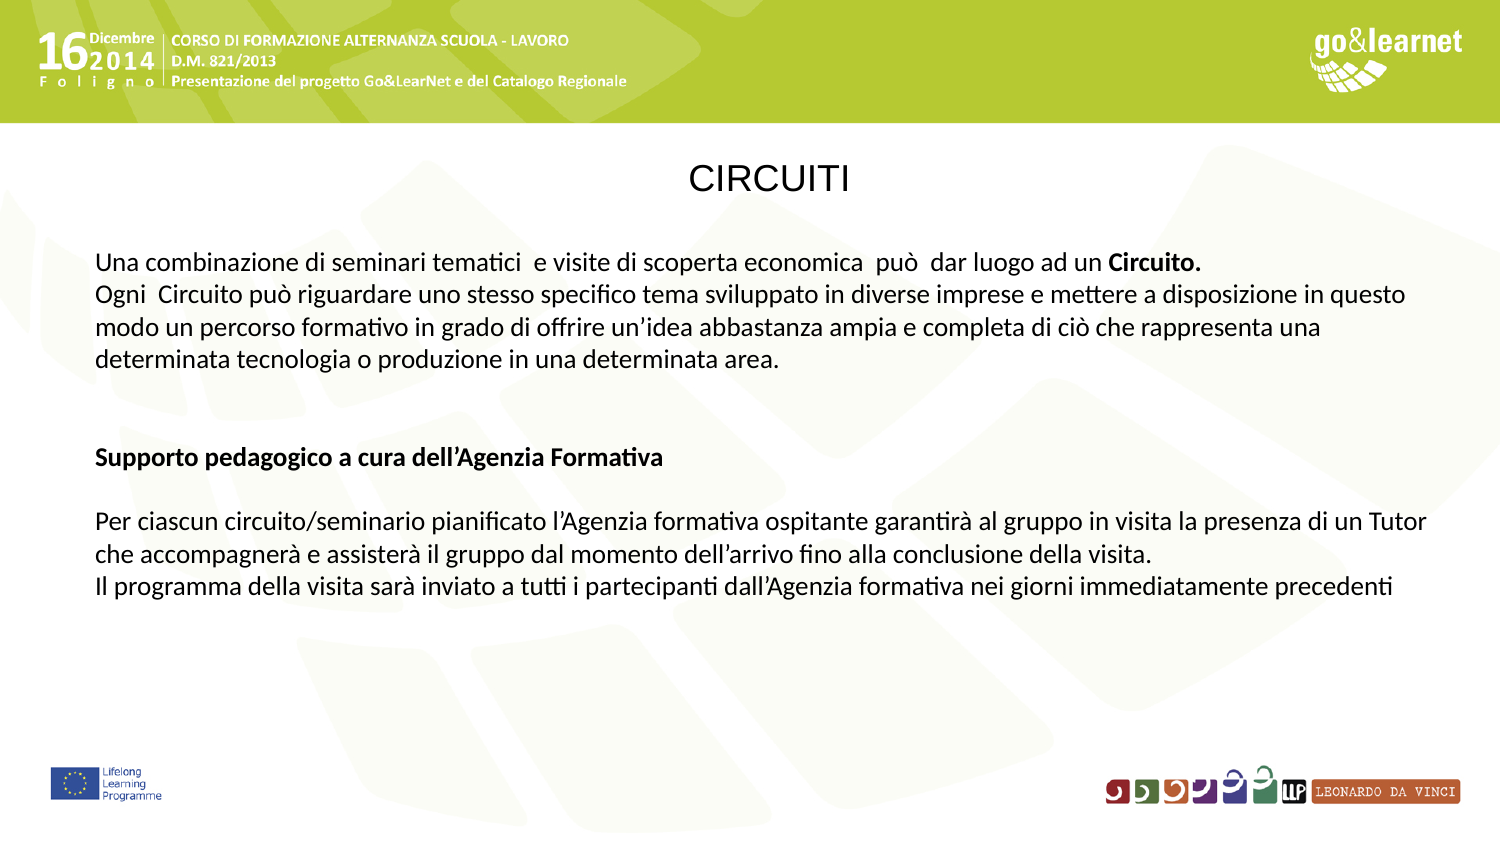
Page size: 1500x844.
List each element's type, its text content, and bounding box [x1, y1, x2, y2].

picture [0, 0, 1500, 844]
text_box CIRCUITI Una combinazione di seminari tematici e visite di scoperta economica può dar luogo ad un Circuito. Ogni Circuito può riguardare uno stesso specifico tema sviluppato in diverse imprese e mettere a disposizione in questo modo un percorso formativo in grado di offrire un’idea abbastanza ampia e completa di ciò che rappresenta una determinata tecnologia o produzione in una determinata area. Supporto pedagogico a cura dell’Agenzia Formativa Per ciascun circuito/seminario pianificato l’Agenzia formativa ospitante garantirà al gruppo in visita la presenza di un Tutor che accompagnerà e assisterà il gruppo dal momento dell’arrivo fino alla conclusione della visita. Il programma della visita sarà inviato a tutti i partecipanti dall’Agenzia formativa nei giorni immediatamente precedenti [80, 101, 1459, 639]
